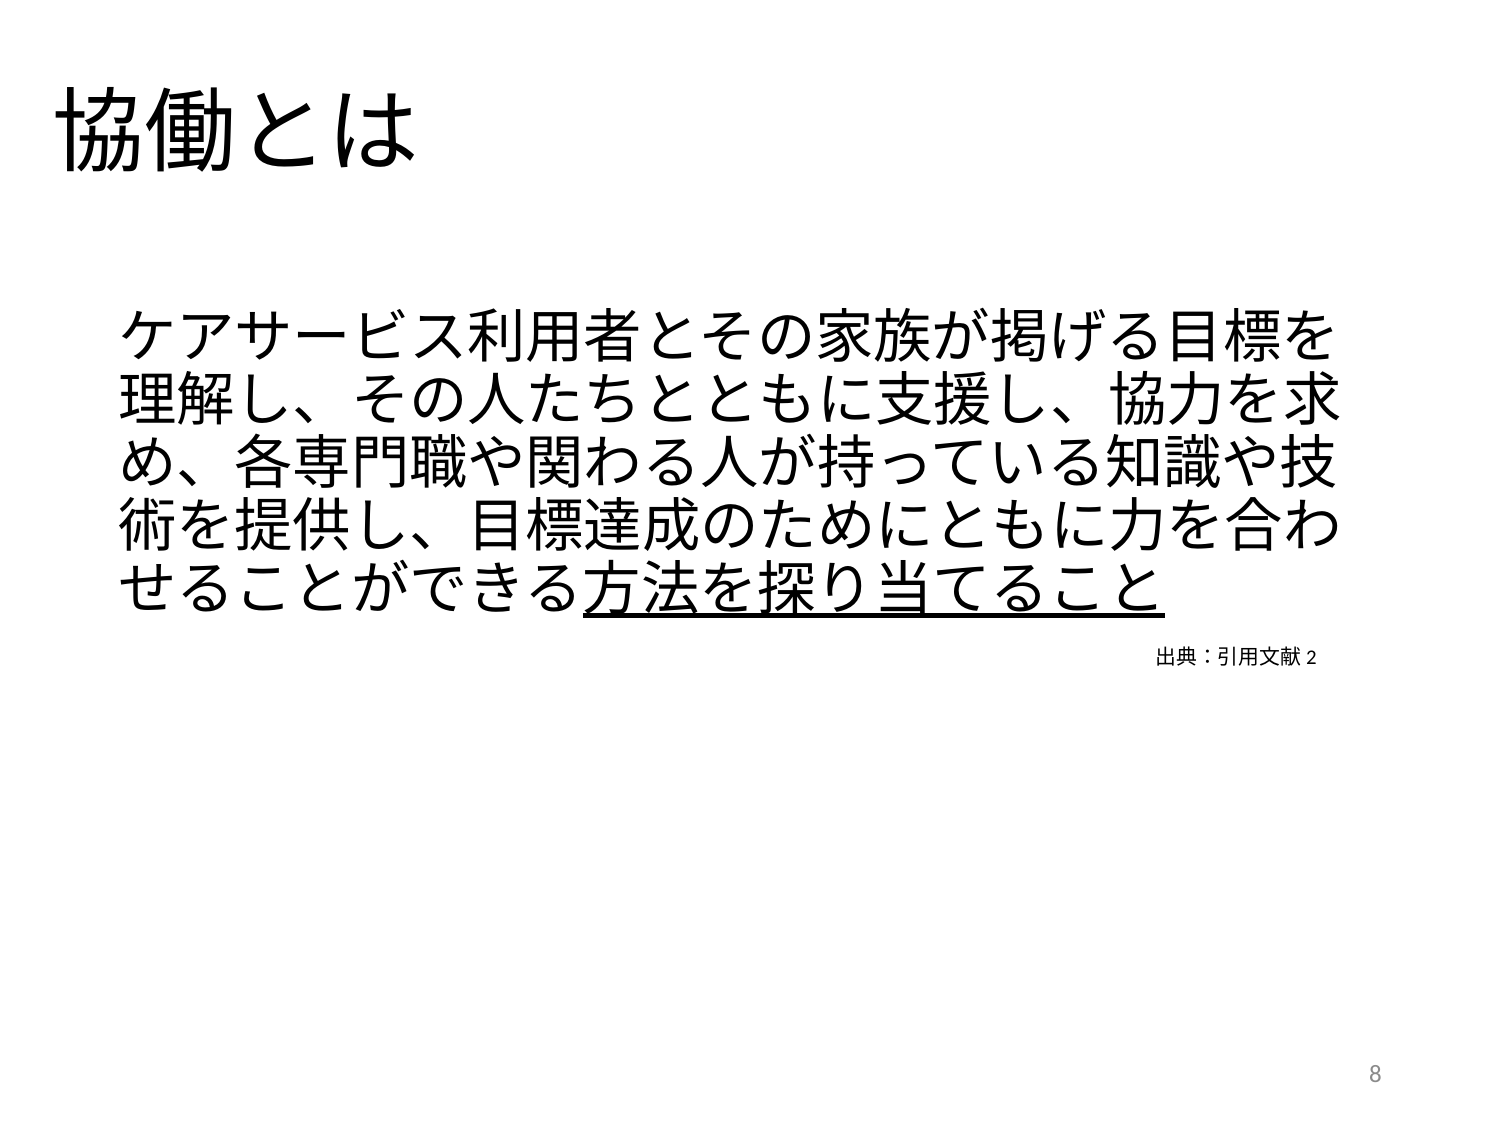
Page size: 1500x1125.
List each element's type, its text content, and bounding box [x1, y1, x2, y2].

list ケアサービス利用者とその家族が掲げる目標を理解し、その人たちとともに支援し、協力を求め、各専門職や関わる人が持っている知識や技術を提供し、目標達成のためにともに力を合わせることができる方法を探り当てること [103, 299, 1397, 1014]
slide_number 8 [1059, 1042, 1397, 1103]
text_box 出典：引用文献2 [538, 637, 1332, 675]
title 協働とは [37, 26, 1332, 244]
